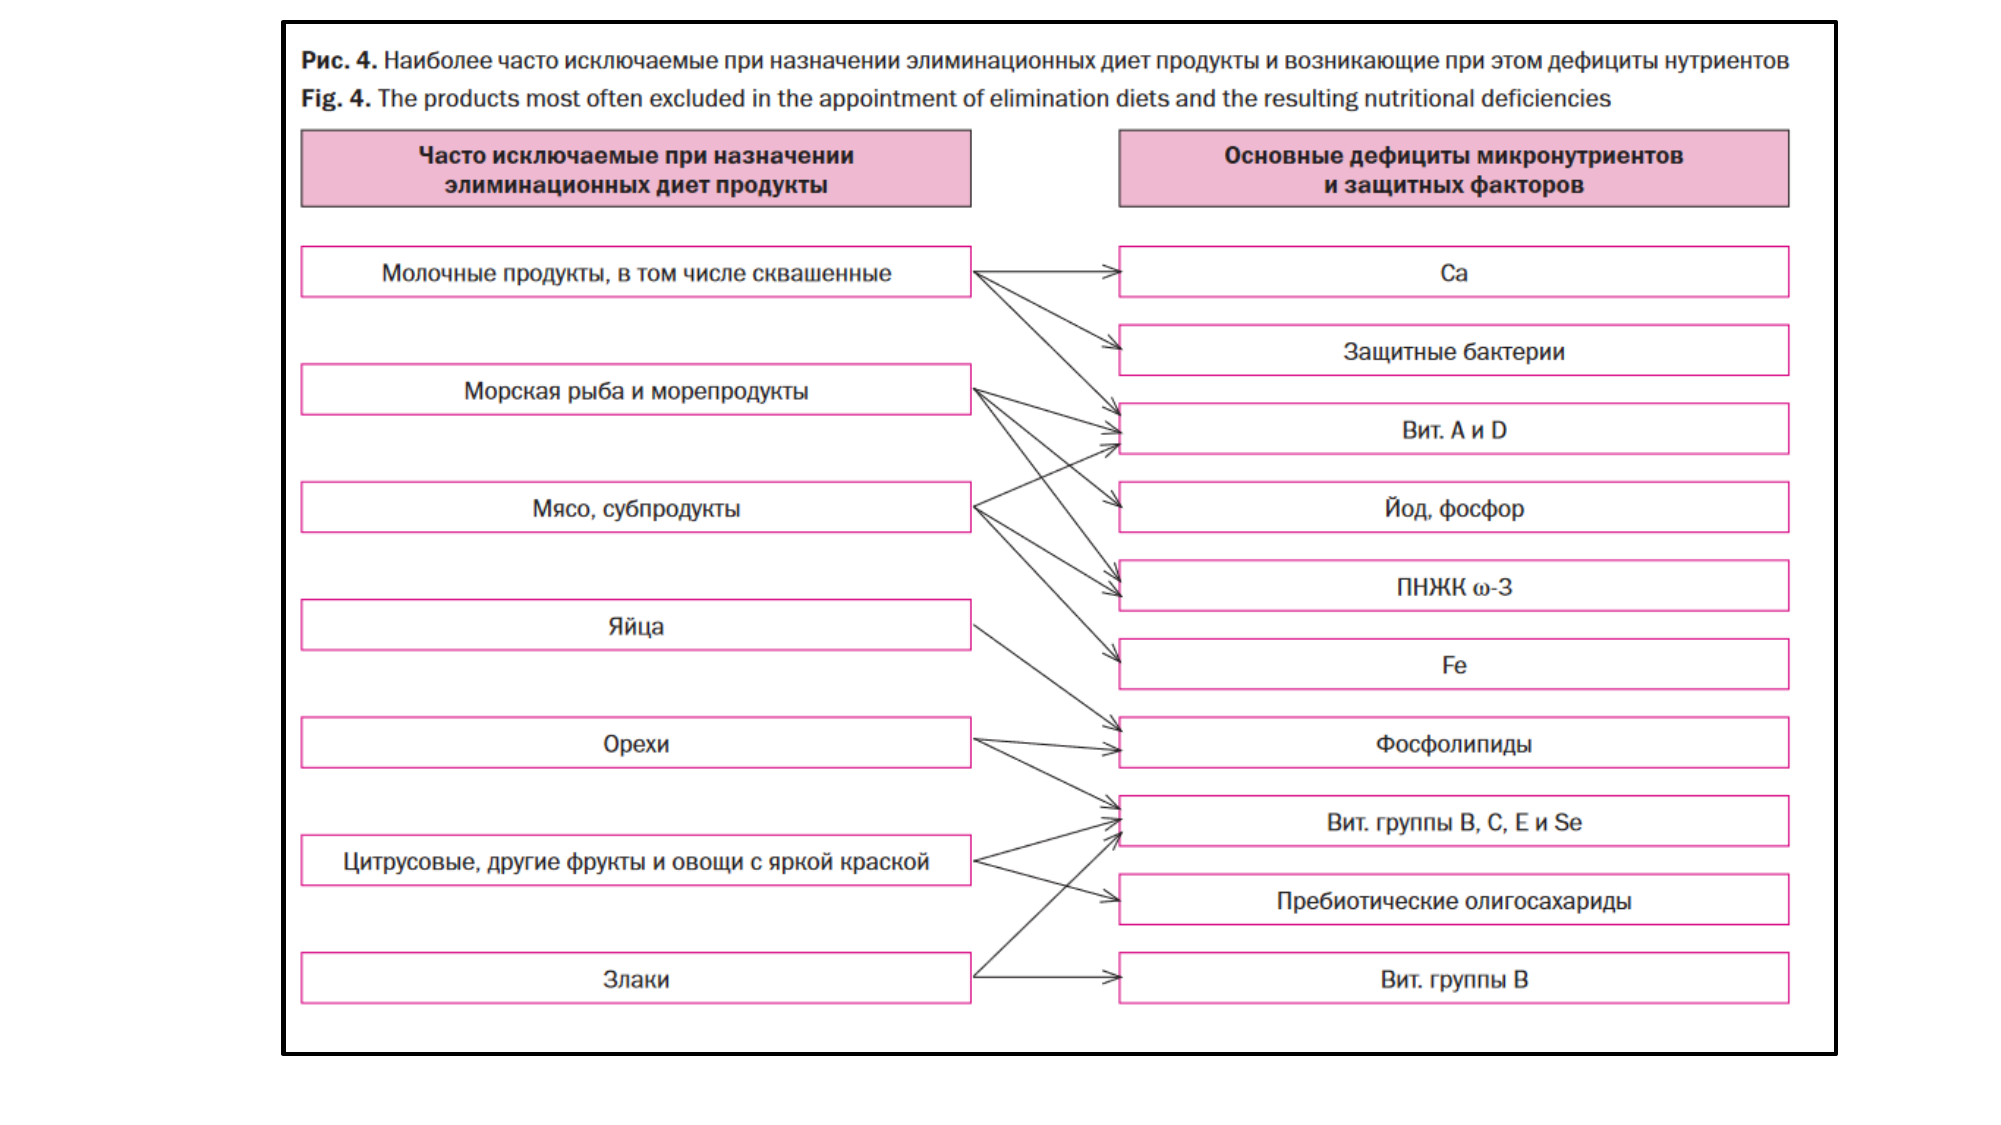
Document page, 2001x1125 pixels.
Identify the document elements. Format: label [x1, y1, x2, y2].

picture [285, 24, 1834, 1052]
